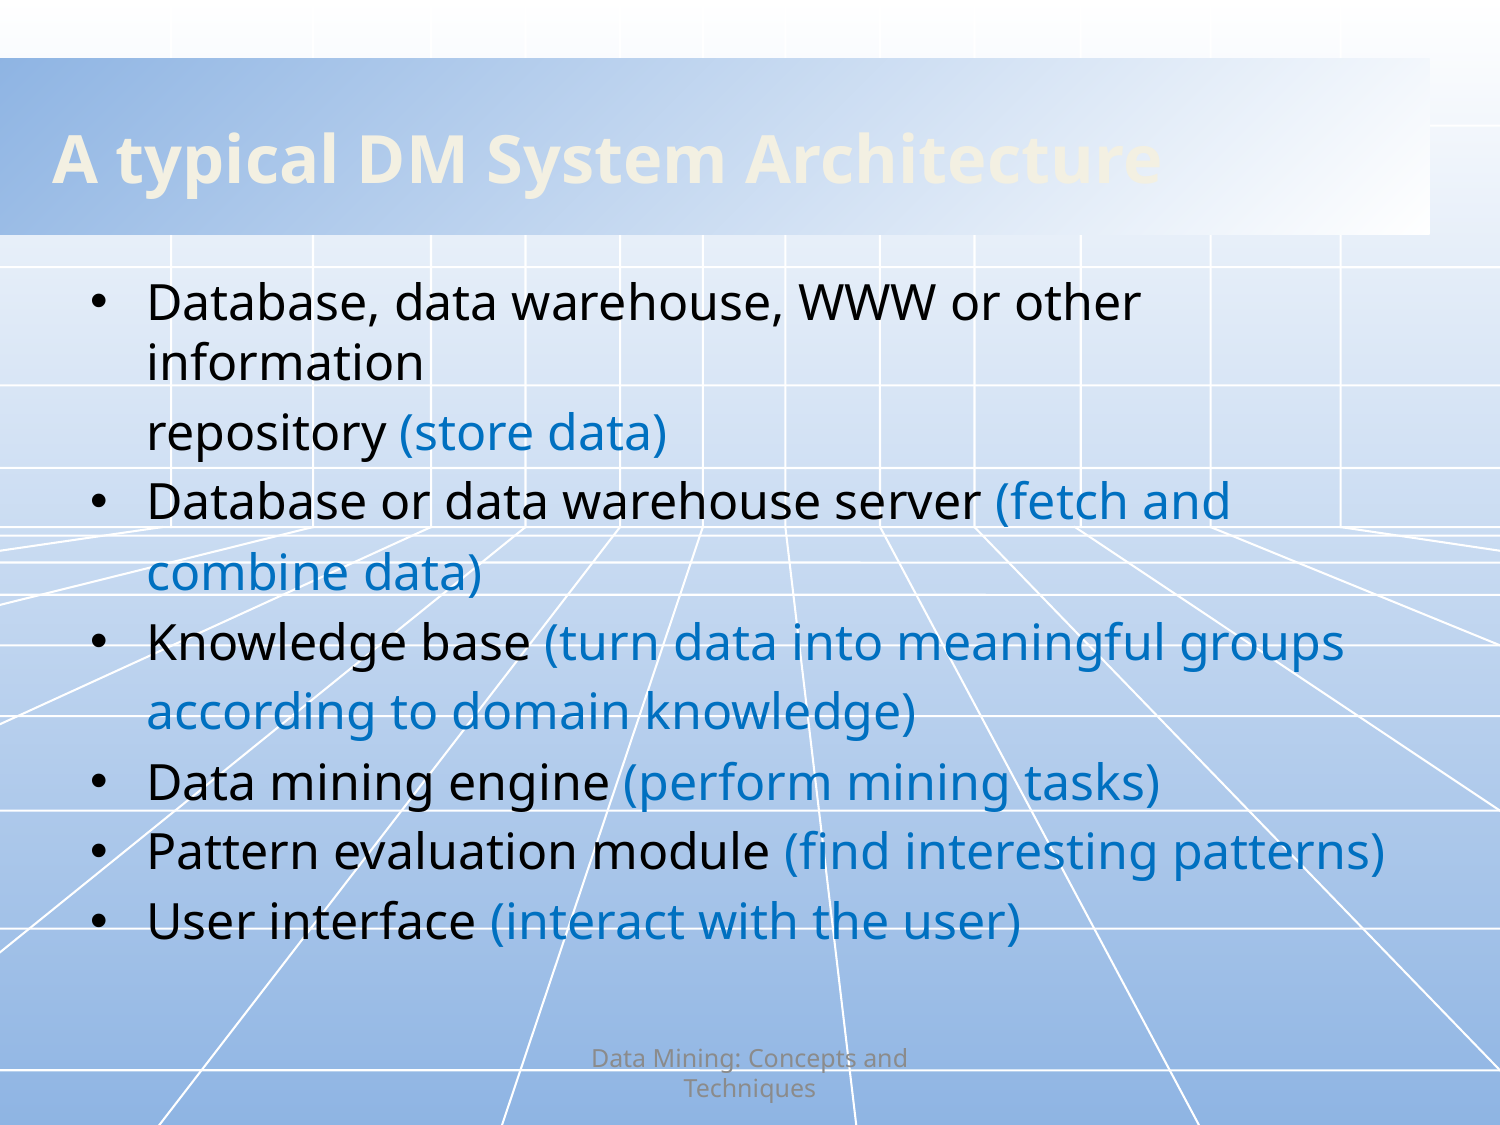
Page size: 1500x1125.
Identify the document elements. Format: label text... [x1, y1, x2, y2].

footer Data Mining: Concepts and Techniques [512, 1042, 988, 1103]
list Database, data warehouse, WWW or other information repository (store data) Database or data warehouse server (fetch and combine data) Knowledge base (turn data into meaningful groups according to domain knowledge) Data mining engine (perform mining tasks) Pattern evaluation module (find interesting patterns) User interface (interact with the user) [74, 262, 1426, 1063]
title A typical DM System Architecture [37, 81, 1388, 233]
